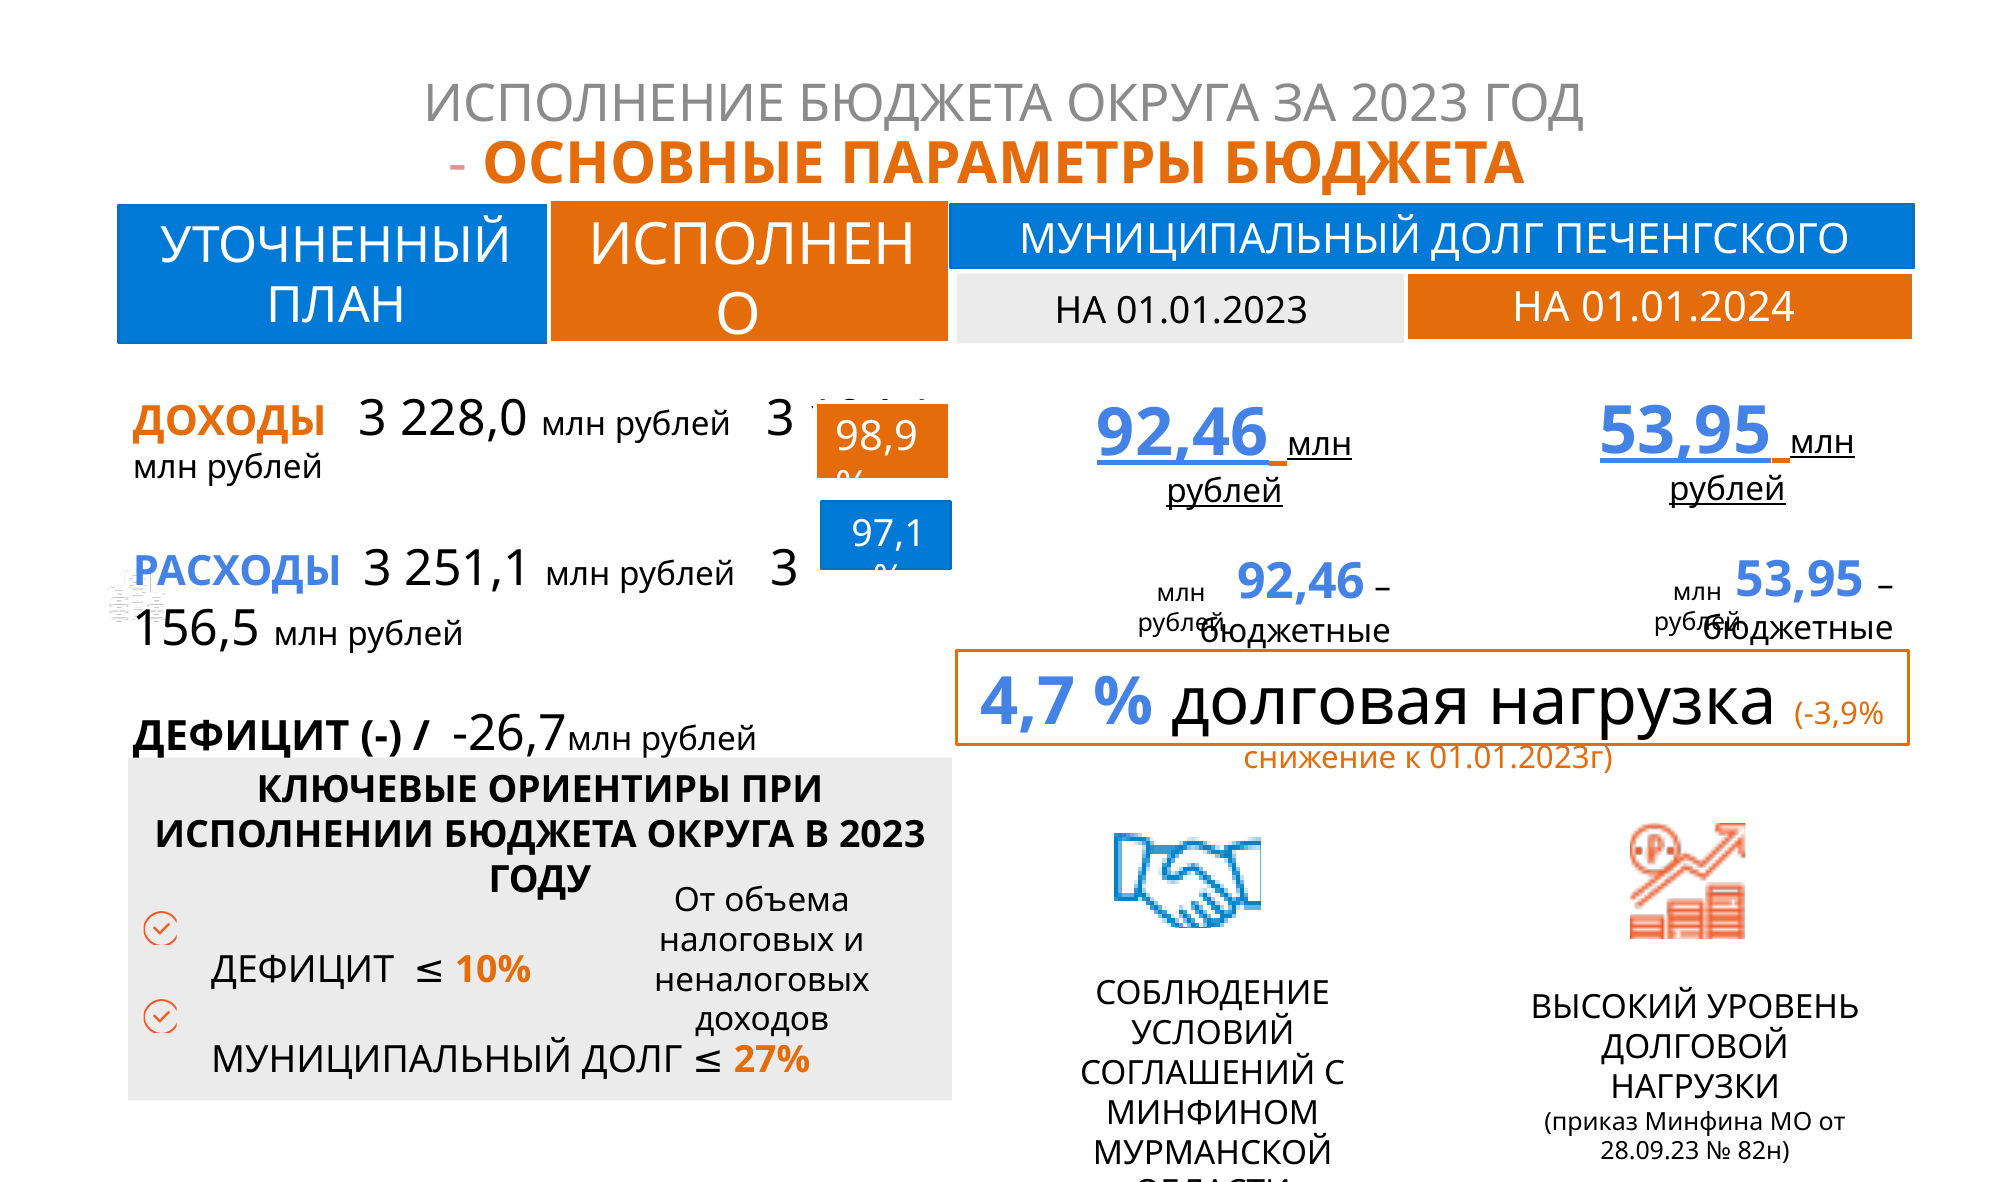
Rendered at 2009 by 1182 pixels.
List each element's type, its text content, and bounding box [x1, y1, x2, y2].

picture [143, 999, 177, 1033]
text_box 98,9 % [813, 400, 952, 482]
text_box 53,95 млн рублей 53,95 – бюджетные кредиты [1546, 376, 1909, 648]
picture [143, 910, 177, 945]
text_box ИСПОЛНЕНО [547, 196, 952, 345]
picture [106, 568, 166, 622]
text_box НА 01.01.2024 [1404, 270, 1916, 343]
text_box МУНИЦИПАЛЬНЫЙ ДОЛГ ПЕЧЕНГСКОГО МУНИЦИПАЛЬНОГО ОКРУГА [948, 202, 1916, 270]
text_box 92,46 млн рублей 92,46 – бюджетные кредиты [1043, 379, 1406, 648]
text_box 97,1% [819, 499, 952, 571]
text_box - ОСНОВНЫЕ ПАРАМЕТРЫ БЮДЖЕТА ОКРУГА - [425, 118, 1548, 203]
text_box ДОХОДЫ 3 228,0 млн рублей 3 194,1 млн рублей РАСХОДЫ 3 251,1 млн рублей 3 156,5 млн рублей ДЕФИЦИТ (-) / -26,7млн рублей ПРОФИЦИТ (+) +37,5 млн рублей [118, 378, 952, 868]
picture [1629, 823, 1746, 940]
text_box СОБЛЮДЕНИЕ УСЛОВИЙ СОГЛАШЕНИЙ С МИНФИНОМ МУРМАНСКОЙ ОБЛАСТИ [1045, 943, 1381, 1182]
text_box млн рублей [1113, 568, 1249, 644]
text_box млн рублей [1630, 567, 1765, 643]
text_box НА 01.01.2023 [955, 271, 1408, 345]
text_box 4,7 % долговая нагрузка (-3,9% снижение к 01.01.2023г) [955, 648, 1911, 746]
text_box КЛЮЧЕВЫЕ ОРИЕНТИРЫ ПРИ ИСПОЛНЕНИИ БЮДЖЕТА ОКРУГА В 2023 ГОДУ ДЕФИЦИТ ≤ 10% МУНИЦИПАЛЬНЫЙ ДОЛГ ≤ 27% [126, 756, 954, 1102]
title ИСПОЛНЕНИЕ БЮДЖЕТА ОКРУГА ЗА 2023 ГОД [100, 47, 1908, 154]
text_box От объема налоговых и неналоговых доходов [626, 850, 898, 1085]
picture [1113, 832, 1262, 928]
text_box УТОЧНЕННЫЙ ПЛАН [116, 203, 547, 345]
text_box ВЫСОКИЙ УРОВЕНЬ ДОЛГОВОЙ НАГРУЗКИ (приказ Минфина МО от 28.09.23 № 82н) [1500, 957, 1891, 1173]
